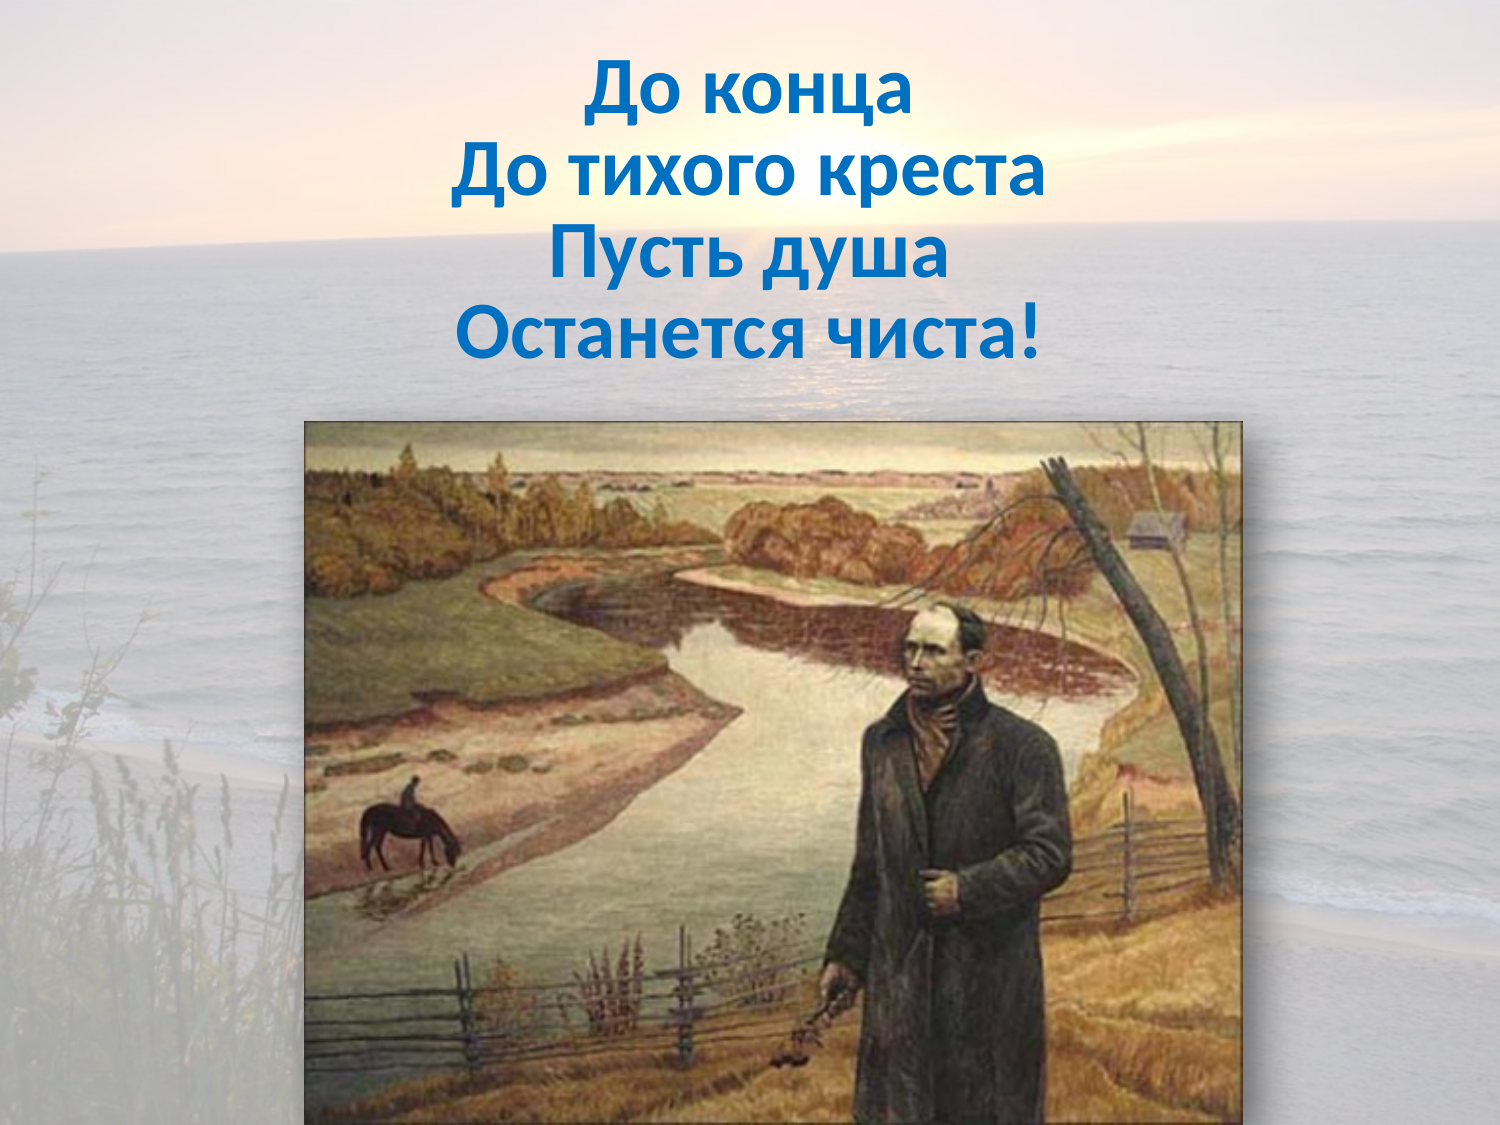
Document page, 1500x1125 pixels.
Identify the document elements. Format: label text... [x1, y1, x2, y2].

picture [304, 421, 1243, 1125]
title До конца До тихого креста Пусть душа Останется чиста! [75, 45, 1425, 469]
